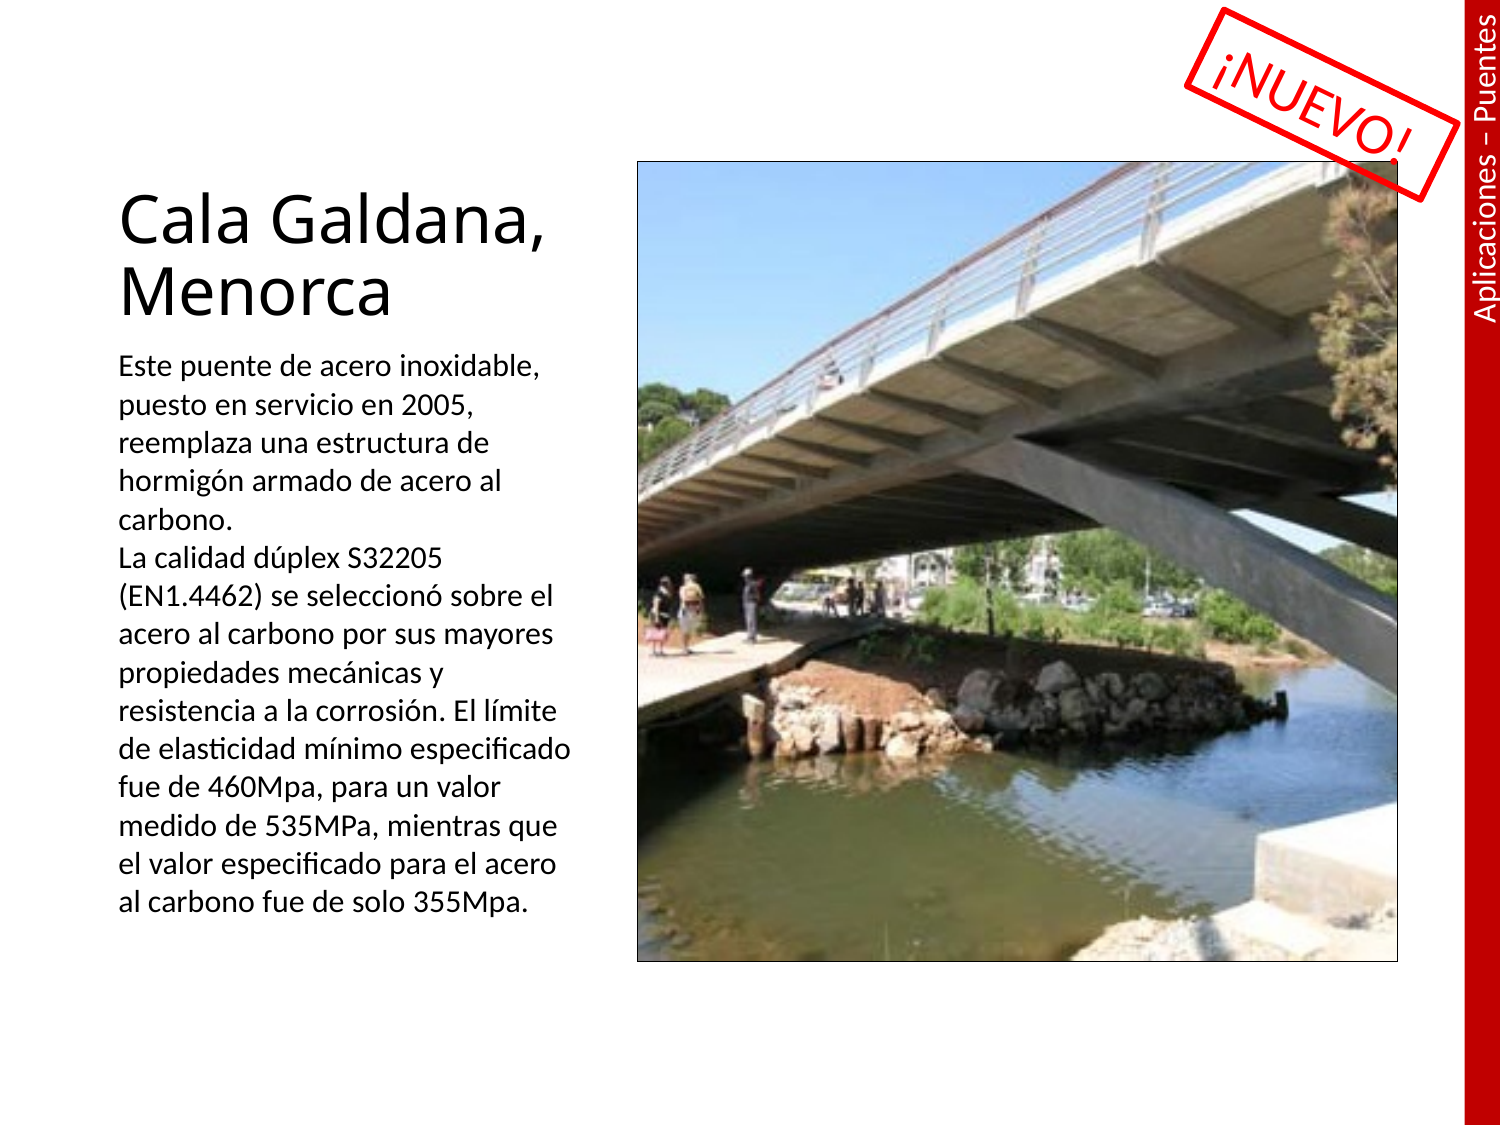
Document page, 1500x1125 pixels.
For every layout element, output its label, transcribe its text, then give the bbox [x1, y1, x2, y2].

picture [637, 161, 1398, 962]
list Este puente de acero inoxidable, puesto en servicio en 2005, reemplaza una estructura de hormigón armado de acero al carbono. La calidad dúplex S32205 (EN1.4462) se seleccionó sobre el acero al carbono por sus mayores propiedades mecánicas y resistencia a la corrosión. El límite de elasticidad mínimo especificado fue de 460Mpa, para un valor medido de 535MPa, mientras que el valor especificado para el acero al carbono fue de solo 355Mpa. [103, 337, 588, 963]
text_box ¡NUEVO! [1186, 9, 1458, 200]
title Cala Galdana, Menorca [103, 75, 588, 337]
